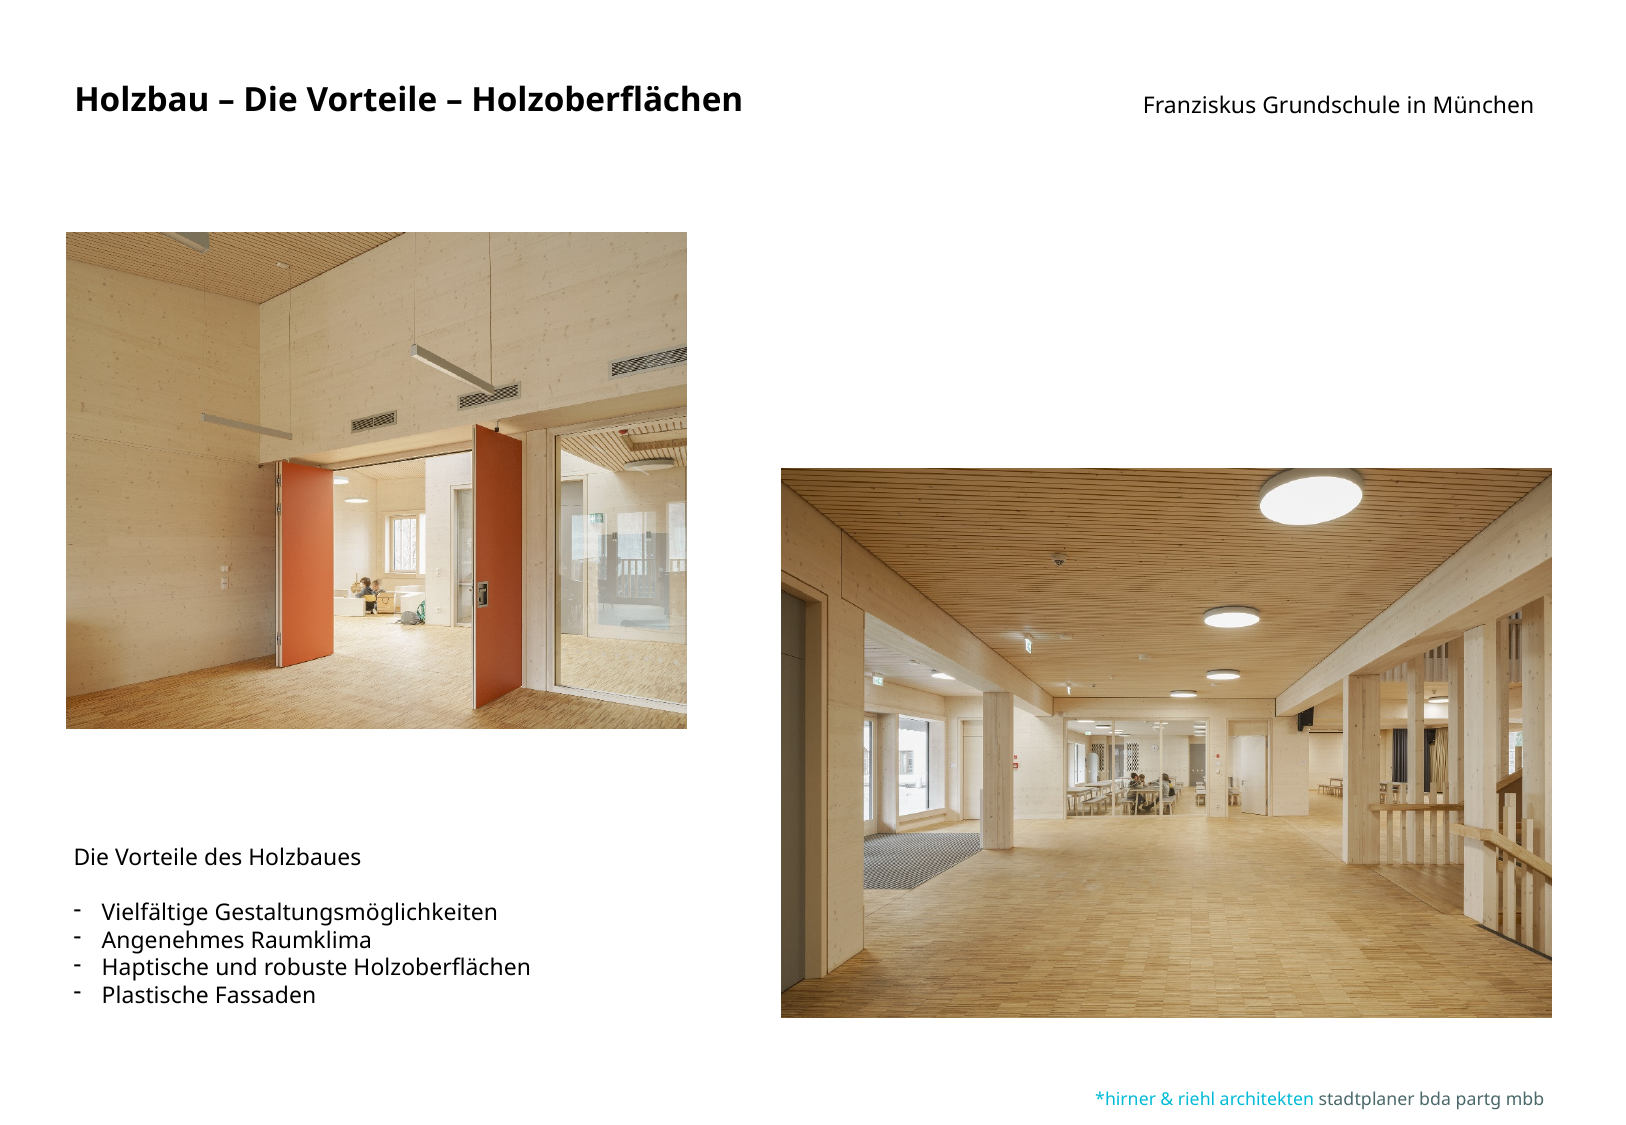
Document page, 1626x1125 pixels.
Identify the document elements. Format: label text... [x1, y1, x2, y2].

text_box Franziskus Grundschule in München [1135, 82, 1552, 126]
picture [780, 468, 1552, 1018]
text_box Holzbau – Die Vorteile – Holzoberflächen [67, 70, 998, 125]
text_box Die Vorteile des Holzbaues Vielfältige Gestaltungsmöglichkeiten Angenehmes Raumklima Haptische und robuste Holzoberflächen Plastische Fassaden [66, 835, 644, 1016]
picture [65, 232, 687, 729]
